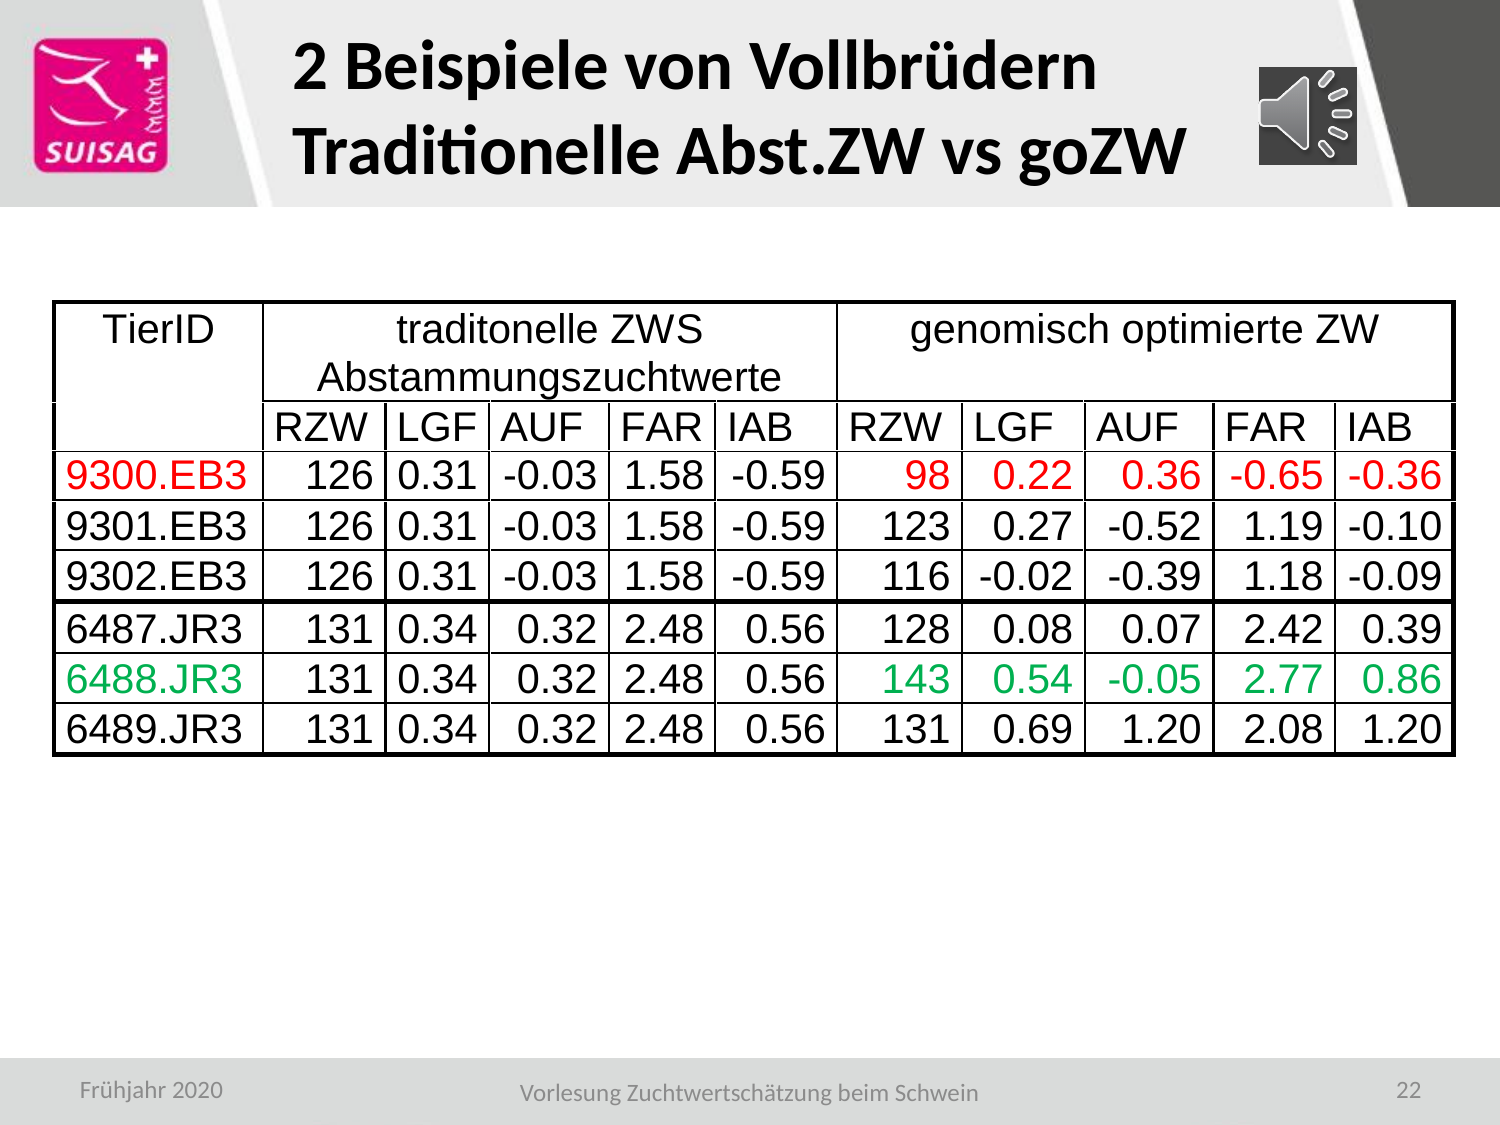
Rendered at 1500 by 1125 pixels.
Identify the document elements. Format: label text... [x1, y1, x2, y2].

picture [0, 1058, 1500, 1125]
picture [1257, 0, 1500, 207]
footer Vorlesung Zuchtwertschätzung beim Schwein [247, 1061, 1253, 1122]
picture [0, 0, 277, 207]
slide_number Frühjahr 2020 [64, 1058, 243, 1119]
picture [45, 299, 1500, 803]
title 2 Beispiele von Vollbrüdern Traditionelle Abst.ZW vs goZW [277, 0, 1341, 207]
slide_number 22 [1328, 1058, 1437, 1119]
